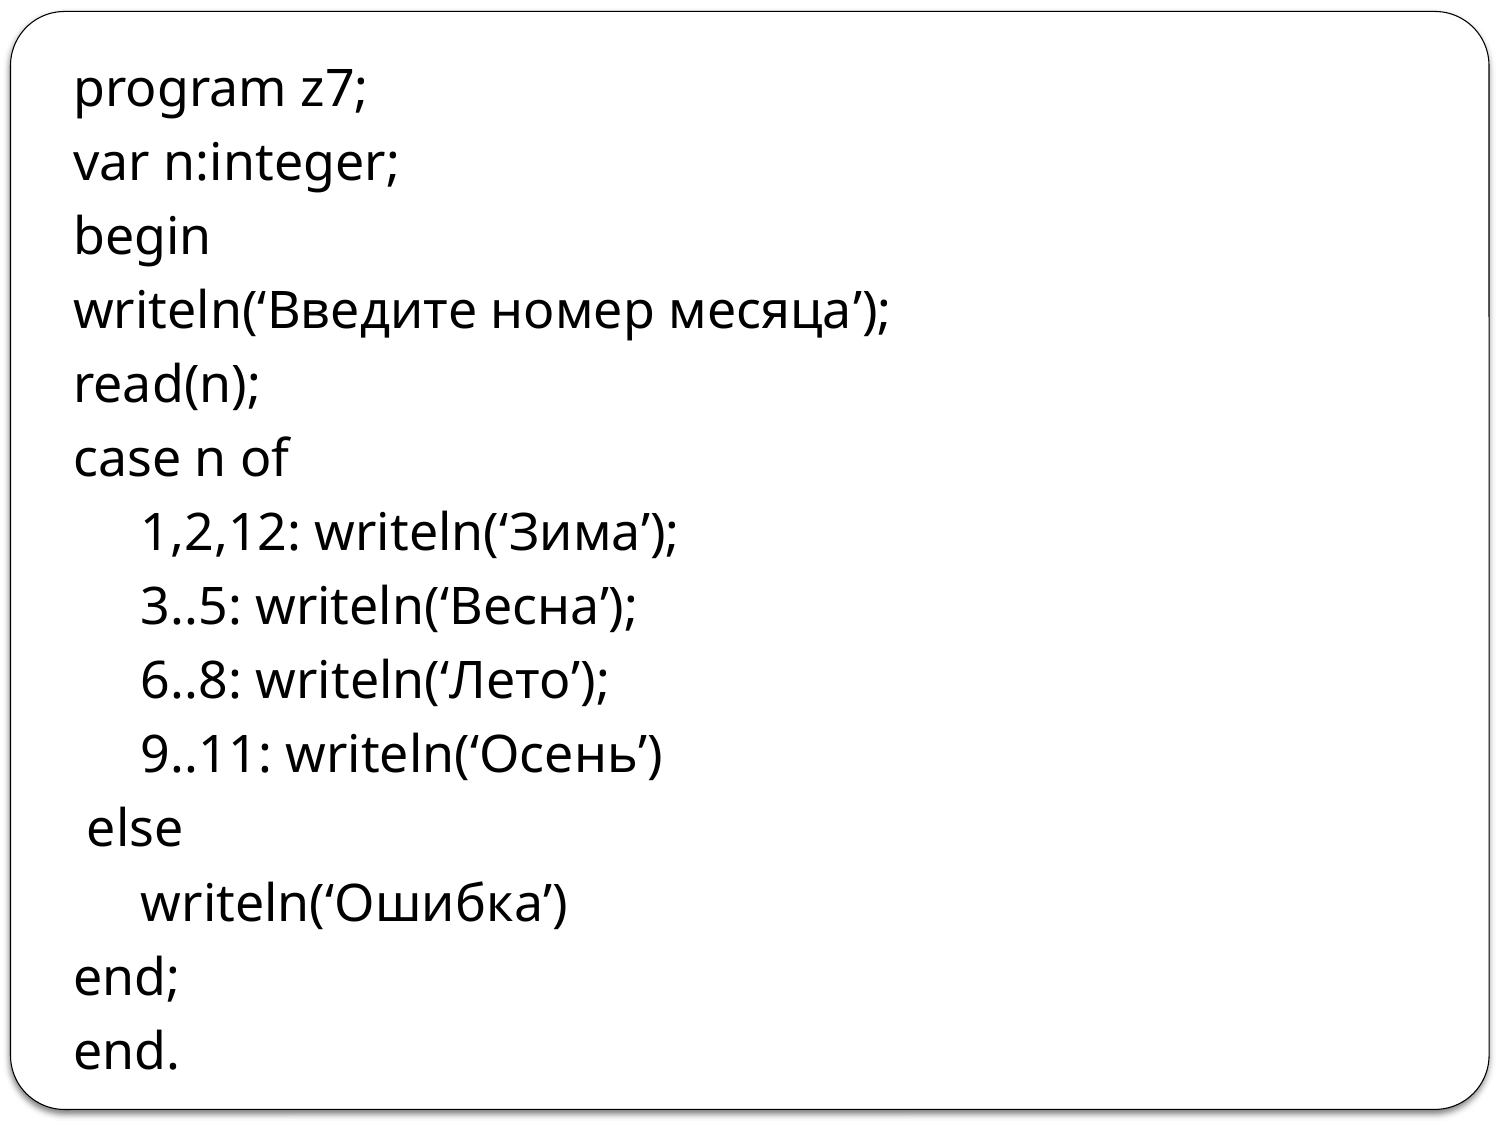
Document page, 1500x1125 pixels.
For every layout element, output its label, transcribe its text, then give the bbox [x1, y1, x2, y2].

list program z7; var n:integer; begin writeln(‘Введите номер месяца’); read(n); case n of 1,2,12: writeln(‘Зима’); 3..5: writeln(‘Весна’); 6..8: writeln(‘Лето’); 9..11: writeln(‘Осень’) else writeln(‘Ошибка’) end; end. [58, 46, 1409, 1090]
